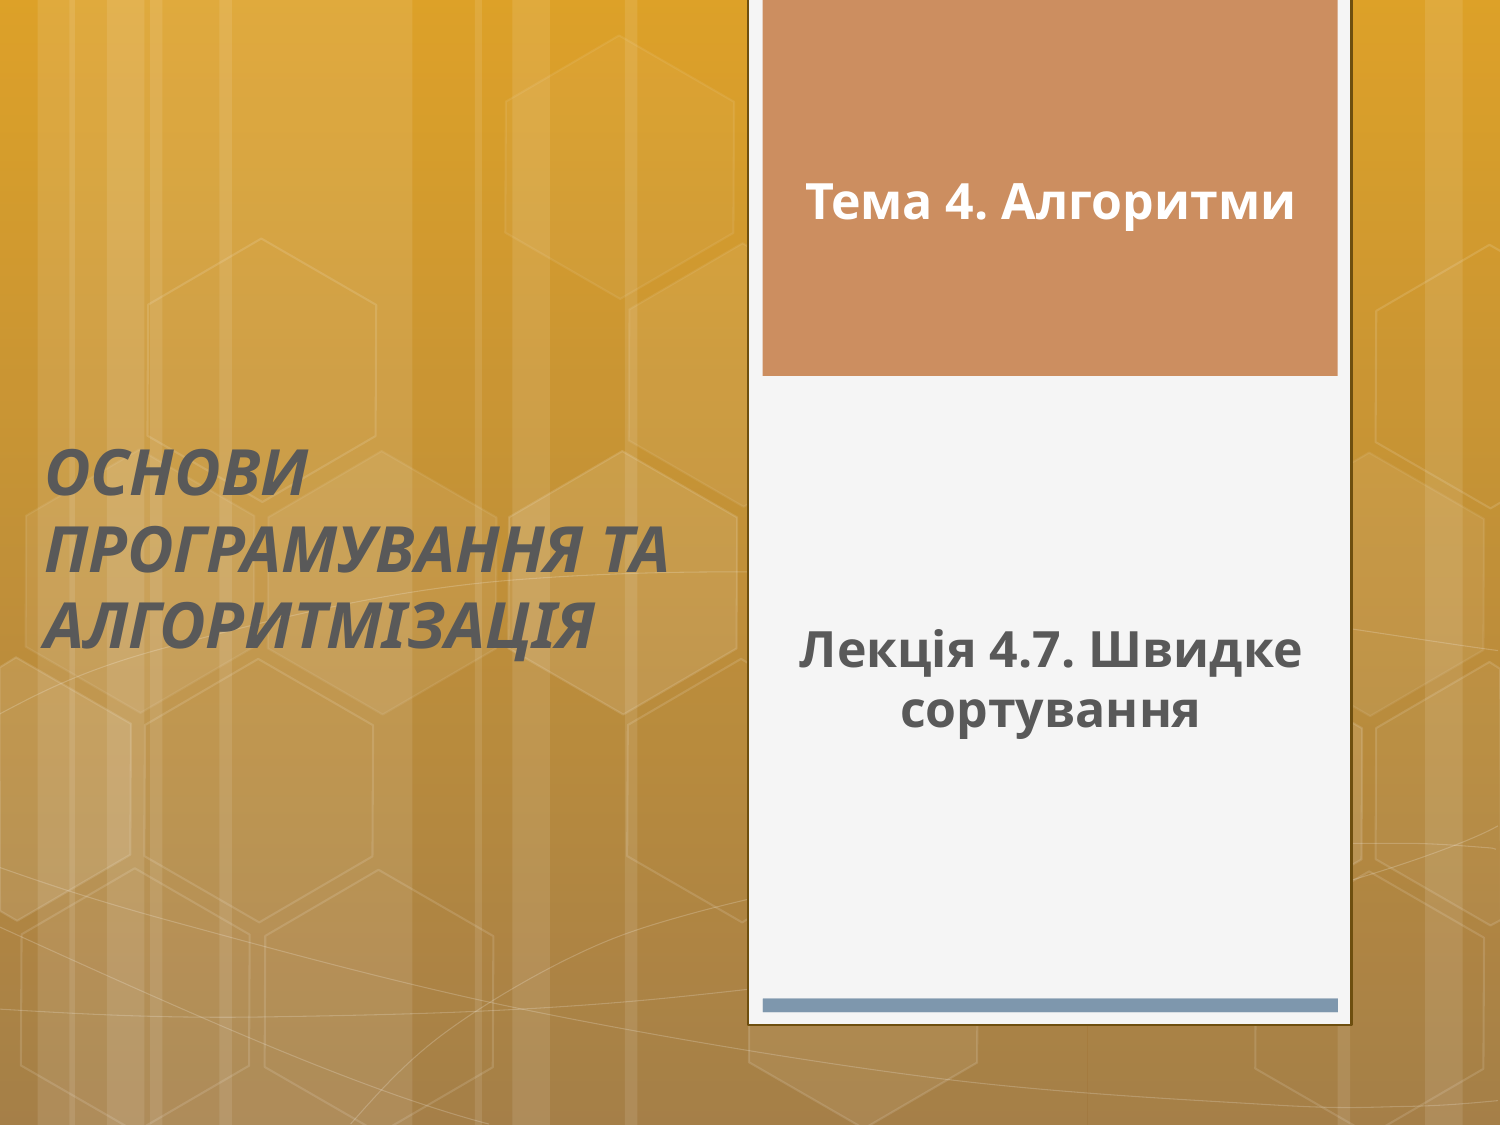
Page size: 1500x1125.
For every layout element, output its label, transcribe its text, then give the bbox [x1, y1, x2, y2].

title ОСНОВИ ПРОГРАМУВАННЯ ТА АЛГОРИТМІЗАЦІЯ [29, 420, 774, 669]
subtitle Лекція 4.7. Швидке сортування [761, 609, 1341, 817]
text_box Тема 4. Алгоритми [761, 162, 1341, 291]
